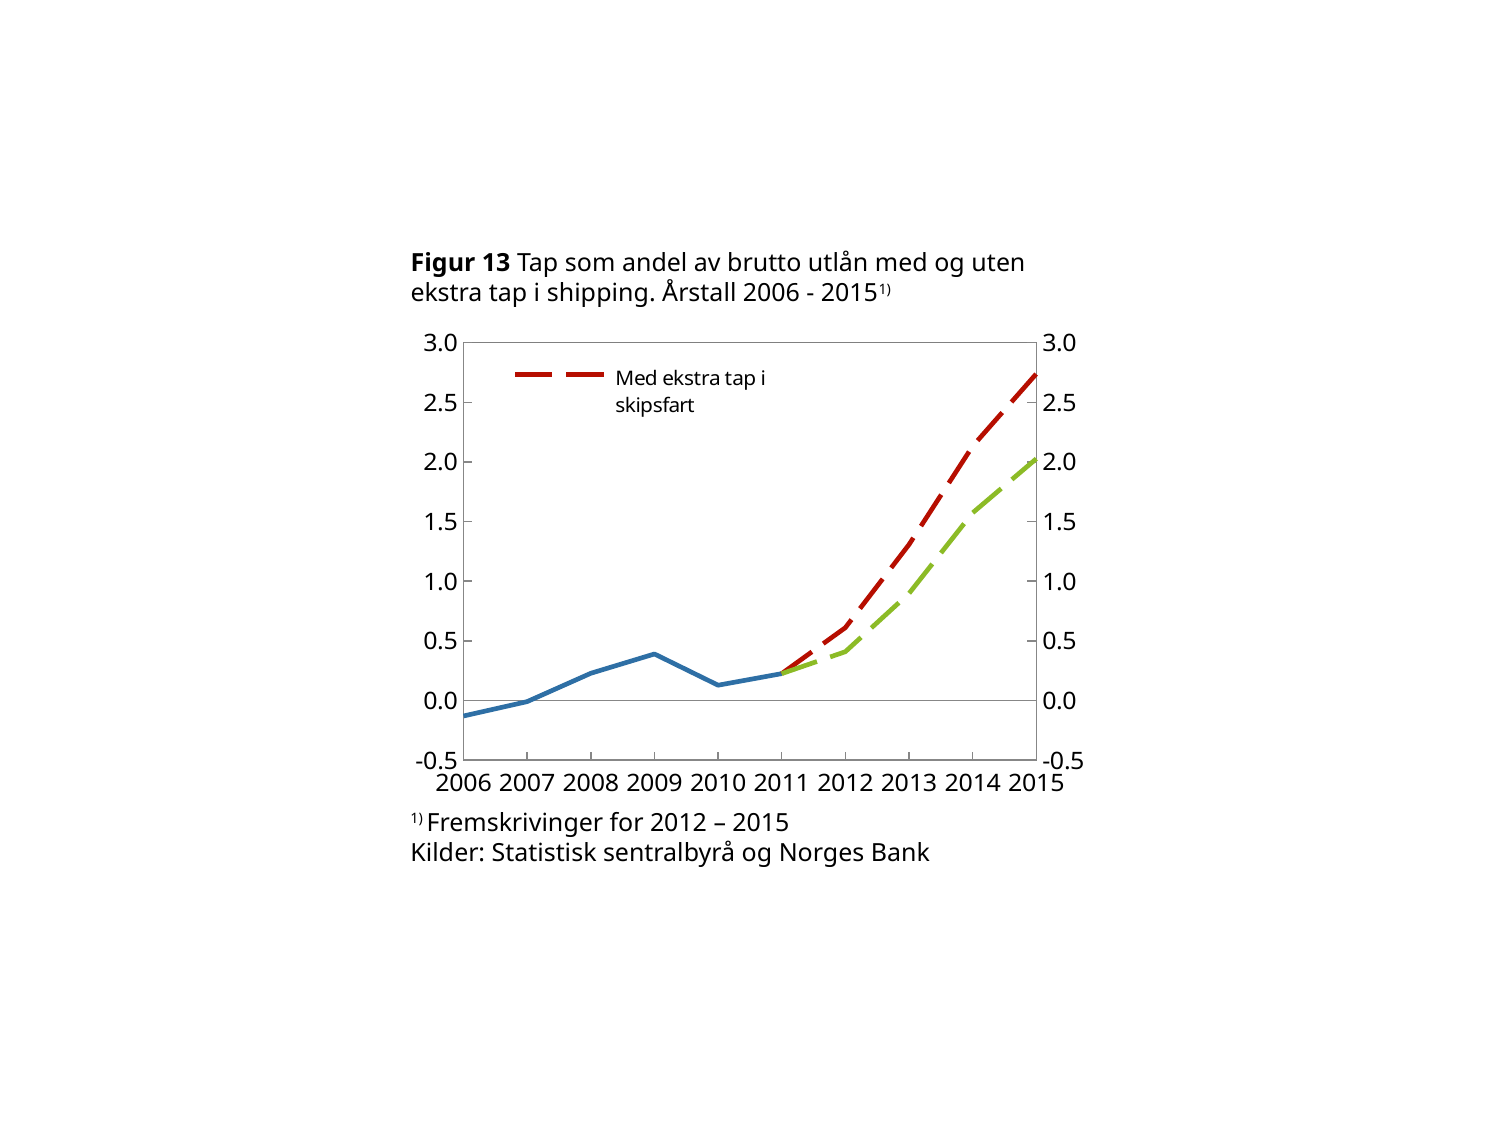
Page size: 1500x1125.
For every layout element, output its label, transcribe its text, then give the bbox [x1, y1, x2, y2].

chart [395, 325, 1105, 799]
title Figur 13 Tap som andel av brutto utlån med og uten ekstra tap i shipping. Årstall 2006 - 20151) [395, 231, 1105, 322]
text_box 1) Fremskrivinger for 2012 – 2015 Kilder: Statistisk sentralbyrå og Norges Bank [395, 807, 1105, 889]
